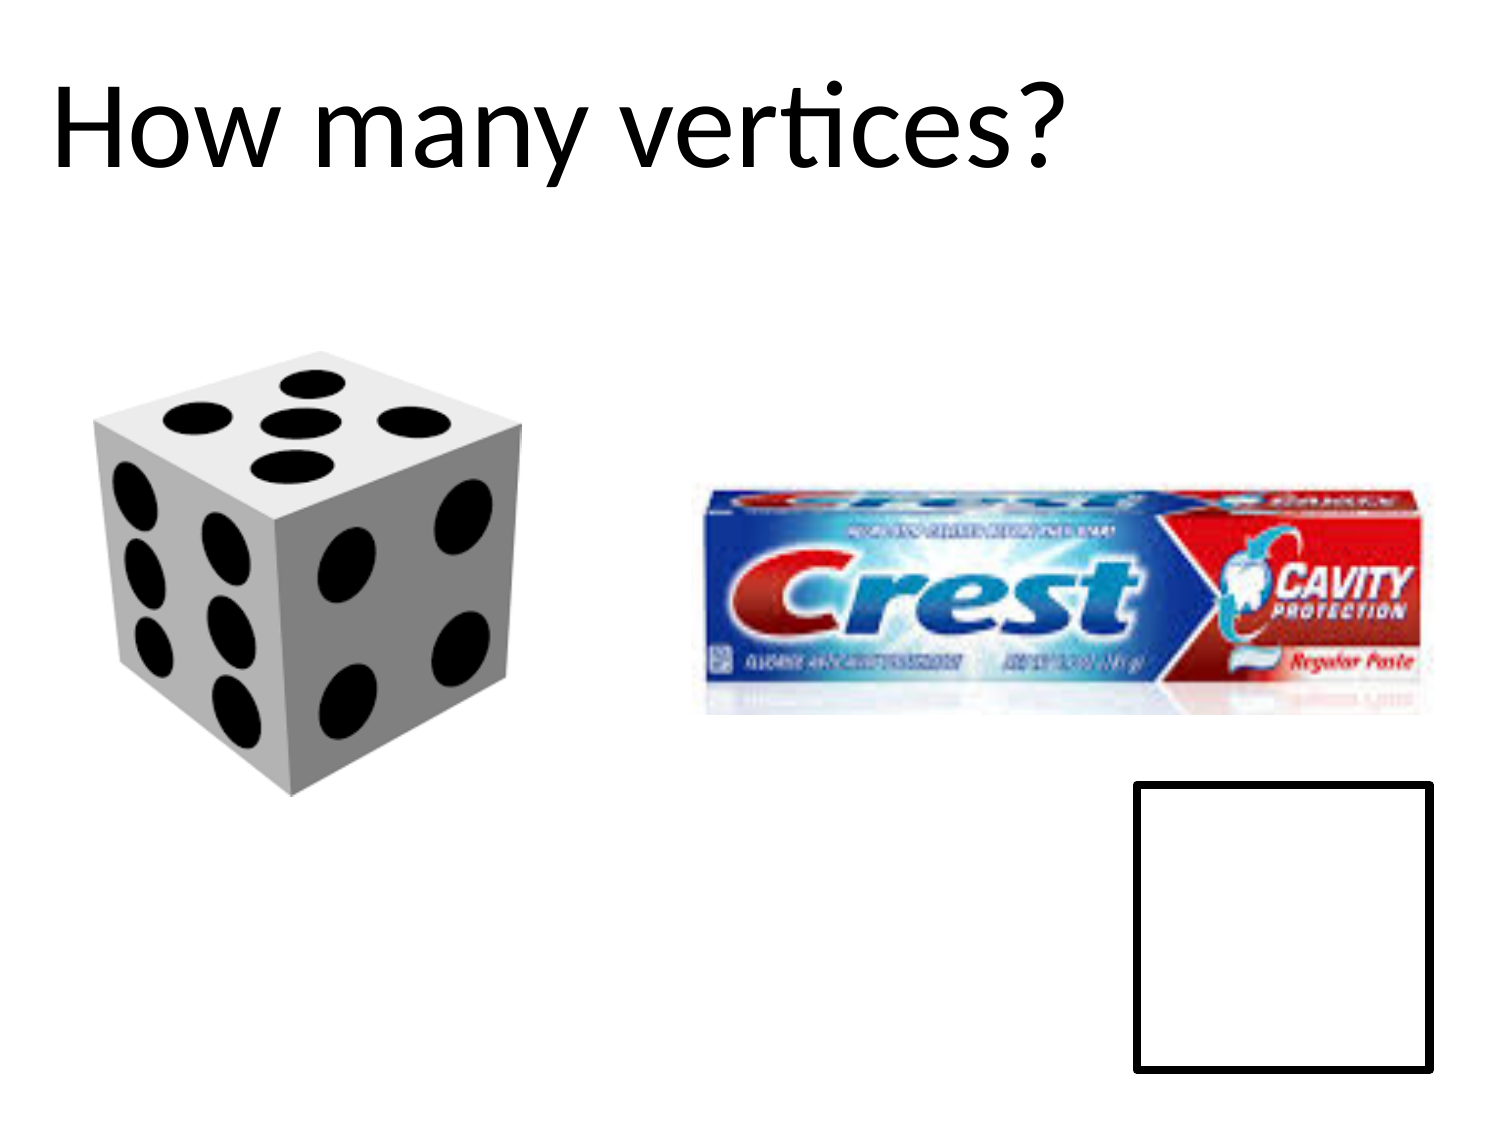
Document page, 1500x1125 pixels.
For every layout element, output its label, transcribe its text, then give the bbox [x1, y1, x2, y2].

picture [691, 433, 1438, 716]
picture [93, 351, 522, 798]
text_box How many vertices? [35, 35, 1454, 200]
text_box [1136, 785, 1430, 1070]
